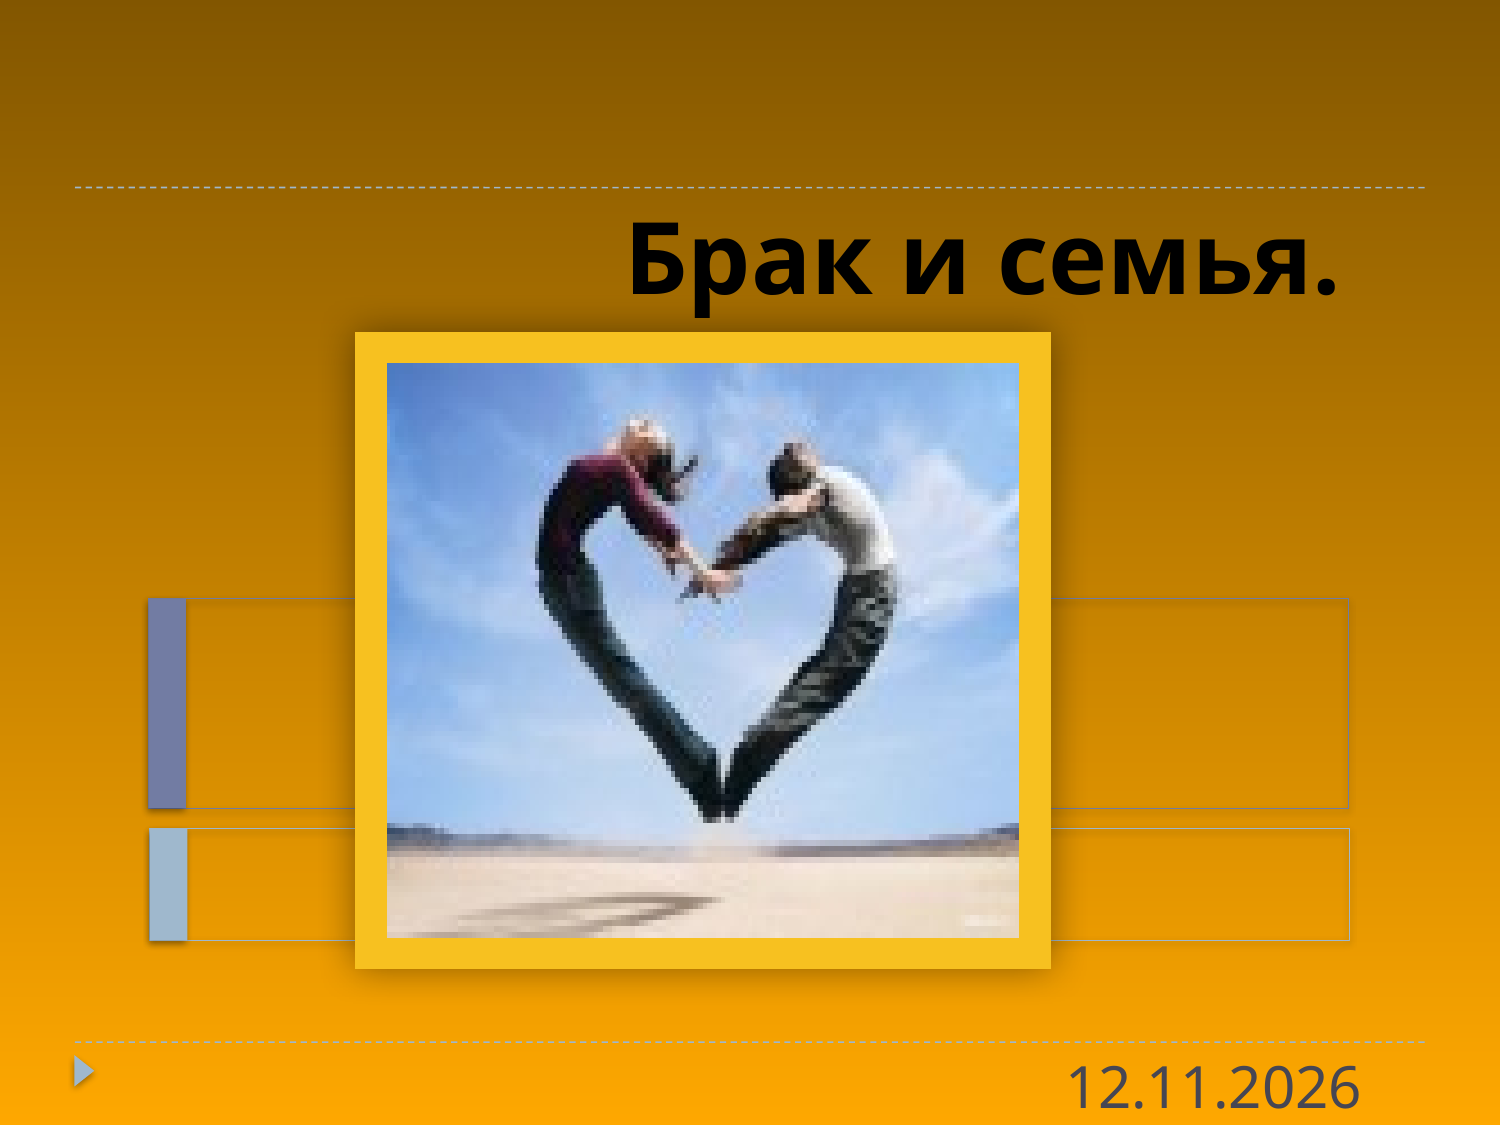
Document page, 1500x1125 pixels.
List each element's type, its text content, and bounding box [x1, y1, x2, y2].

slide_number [1050, 1042, 1425, 1103]
picture [386, 362, 1020, 938]
title Брак и семья. [363, 187, 1384, 634]
